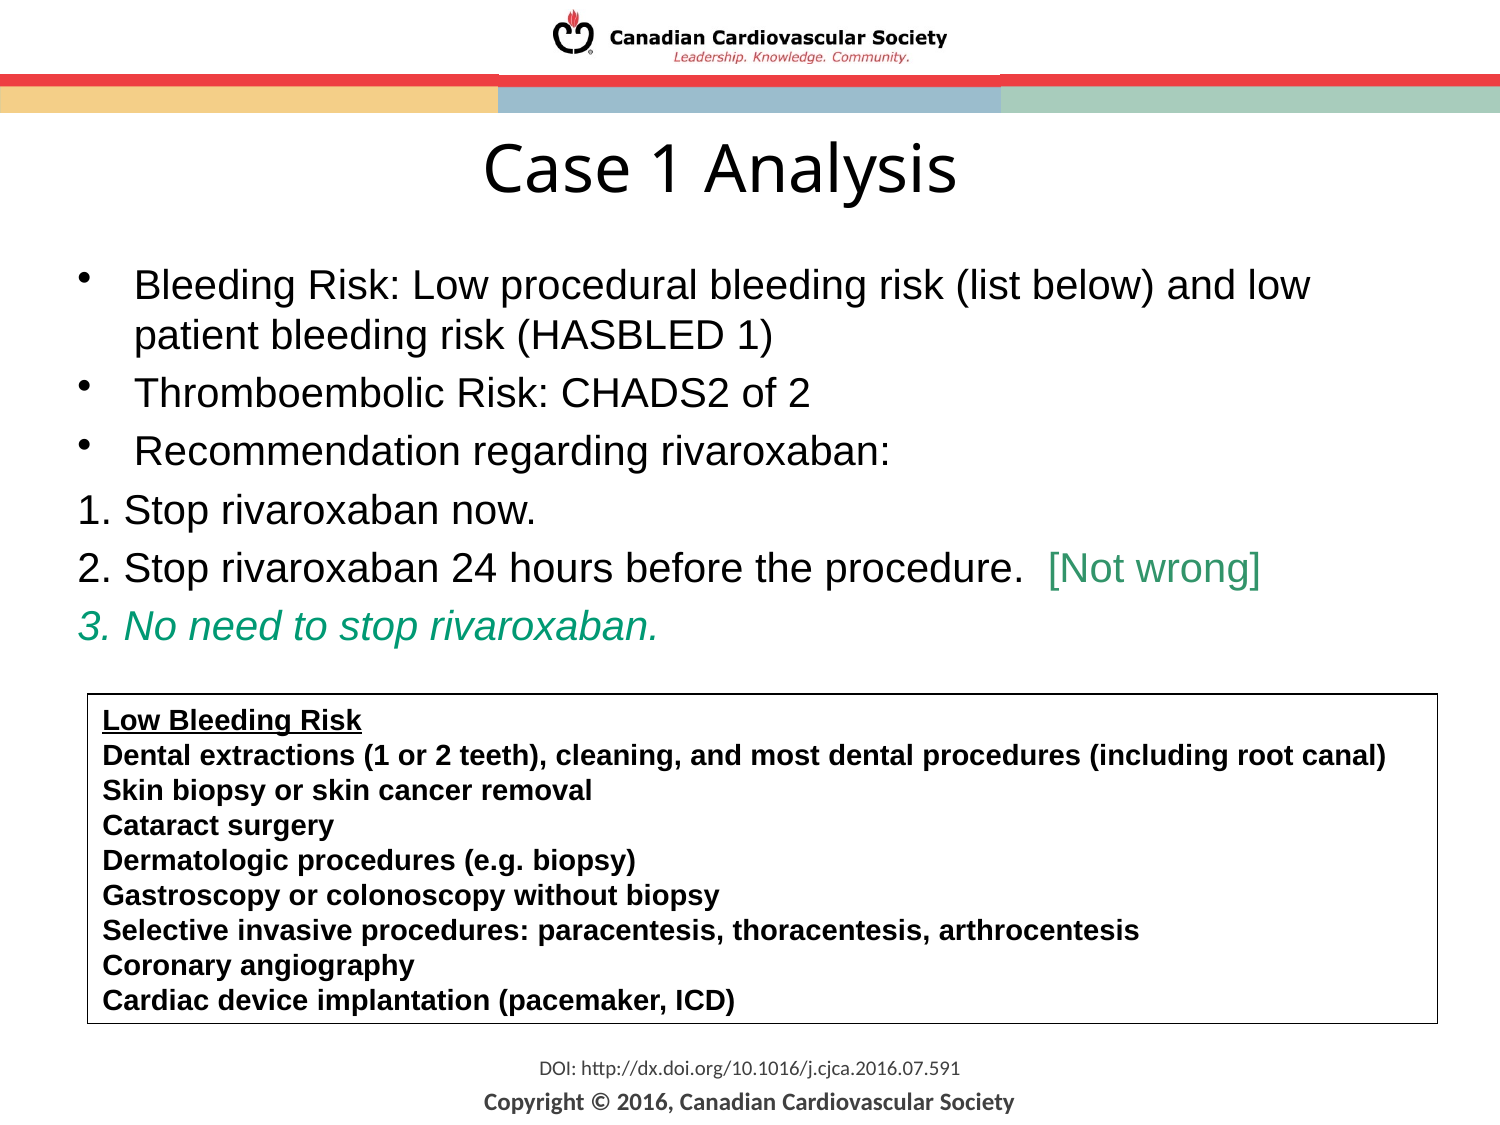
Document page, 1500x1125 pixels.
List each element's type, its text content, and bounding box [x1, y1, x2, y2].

title Case 1 Analysis [0, 112, 1442, 219]
picture [0, 74, 1500, 113]
picture [553, 9, 947, 64]
text_box Low Bleeding Risk Dental extractions (1 or 2 teeth), cleaning, and most dental procedures (including root canal) Skin biopsy or skin cancer removal Cataract surgery Dermatologic procedures (e.g. biopsy) Gastroscopy or colonoscopy without biopsy Selective invasive procedures: paracentesis, thoracentesis, arthrocentesis Coronary angiography Cardiac device implantation (pacemaker, ICD) [87, 693, 1438, 1024]
list Bleeding Risk: Low procedural bleeding risk (list below) and low patient bleeding risk (HASBLED 1) Thromboembolic Risk: CHADS2 of 2 Recommendation regarding rivaroxaban: 1. Stop rivaroxaban now. 2. Stop rivaroxaban 24 hours before the procedure. [Not wrong] 3. No need to stop rivaroxaban. [62, 249, 1438, 1066]
